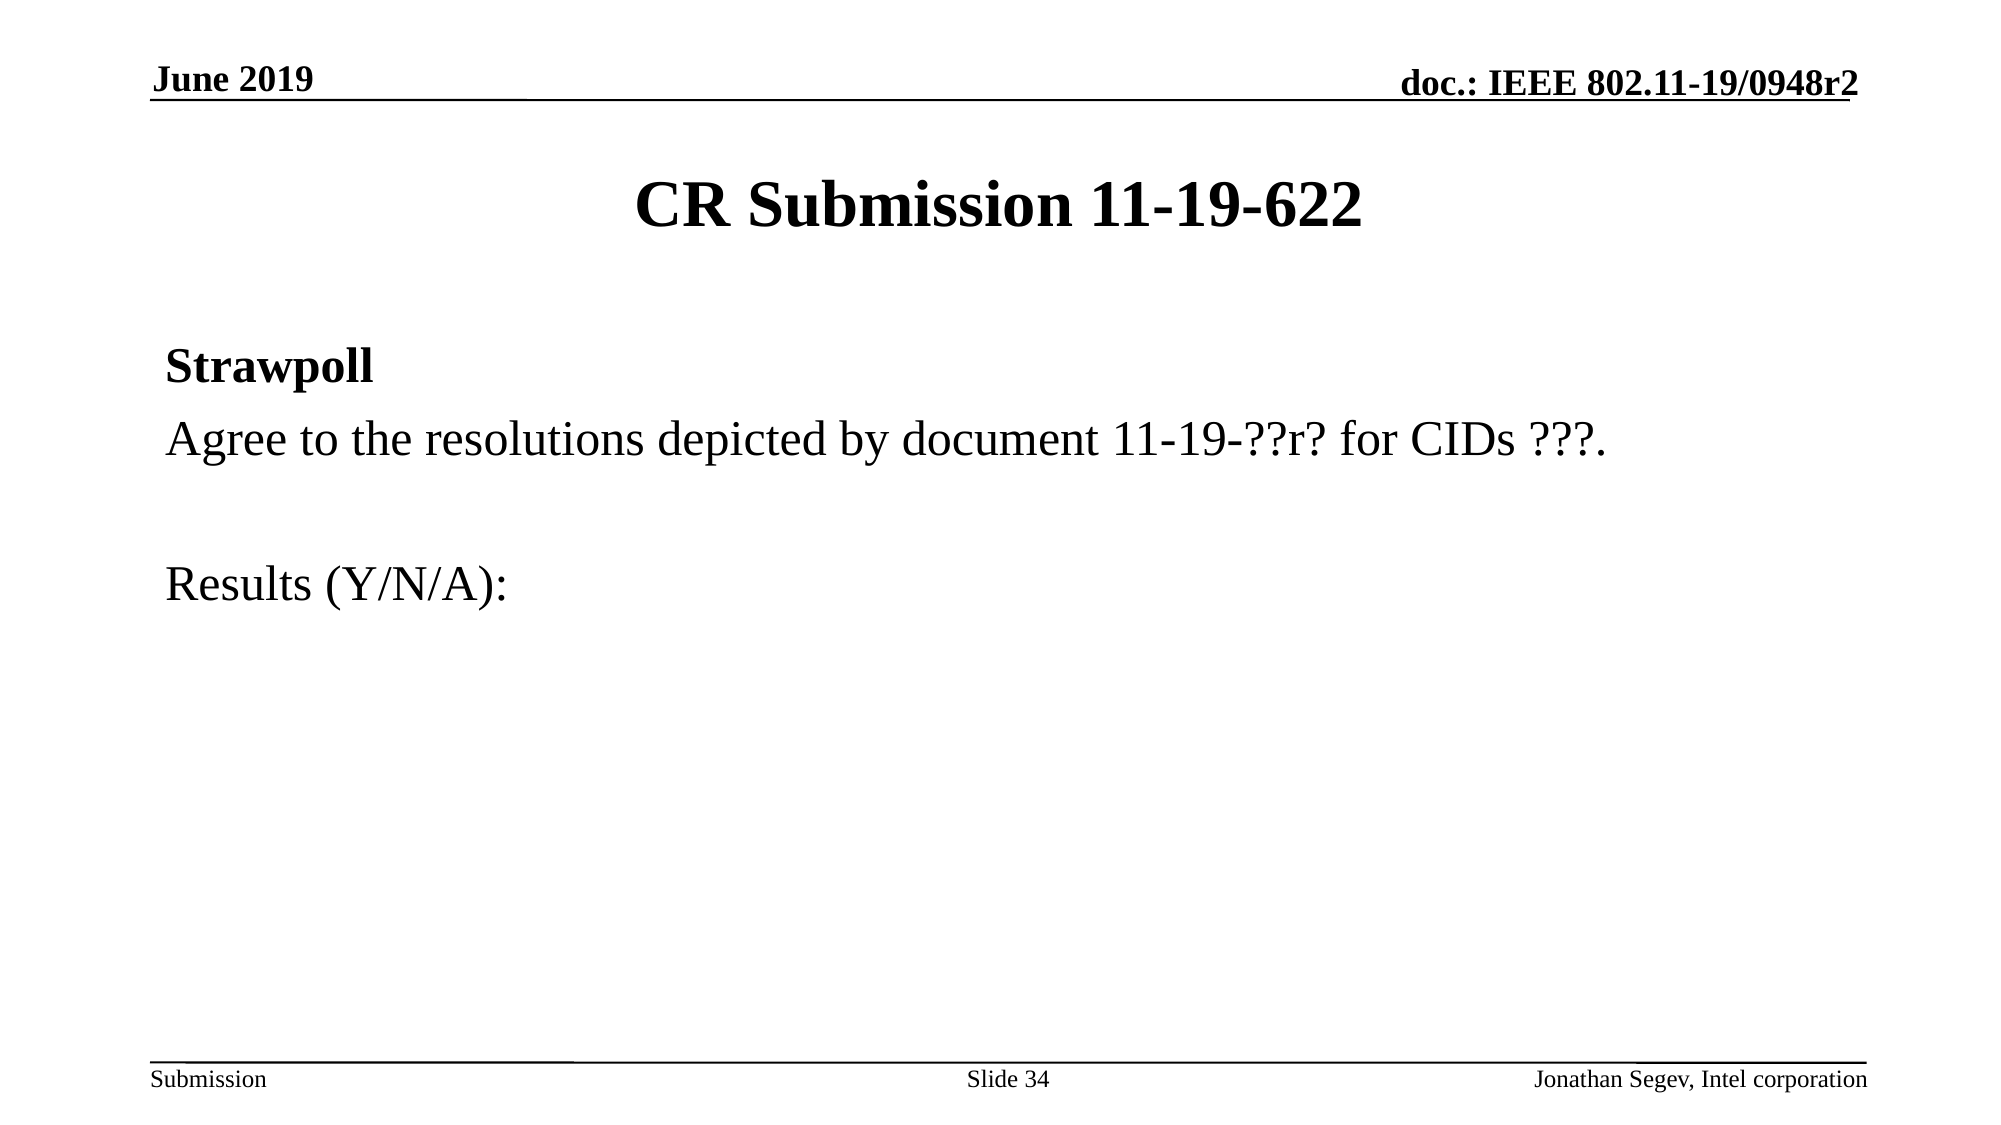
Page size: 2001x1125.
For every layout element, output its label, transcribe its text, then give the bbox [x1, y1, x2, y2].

footer Jonathan Segev, Intel corporation [1171, 1061, 1869, 1093]
slide_number Slide 34 [950, 1061, 1067, 1123]
title CR Submission 11-19-622 [149, 112, 1850, 288]
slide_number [152, 54, 563, 100]
list Strawpoll Agree to the resolutions depicted by document 11-19-??r? for CIDs ???. Results (Y/N/A): [149, 324, 1850, 1000]
